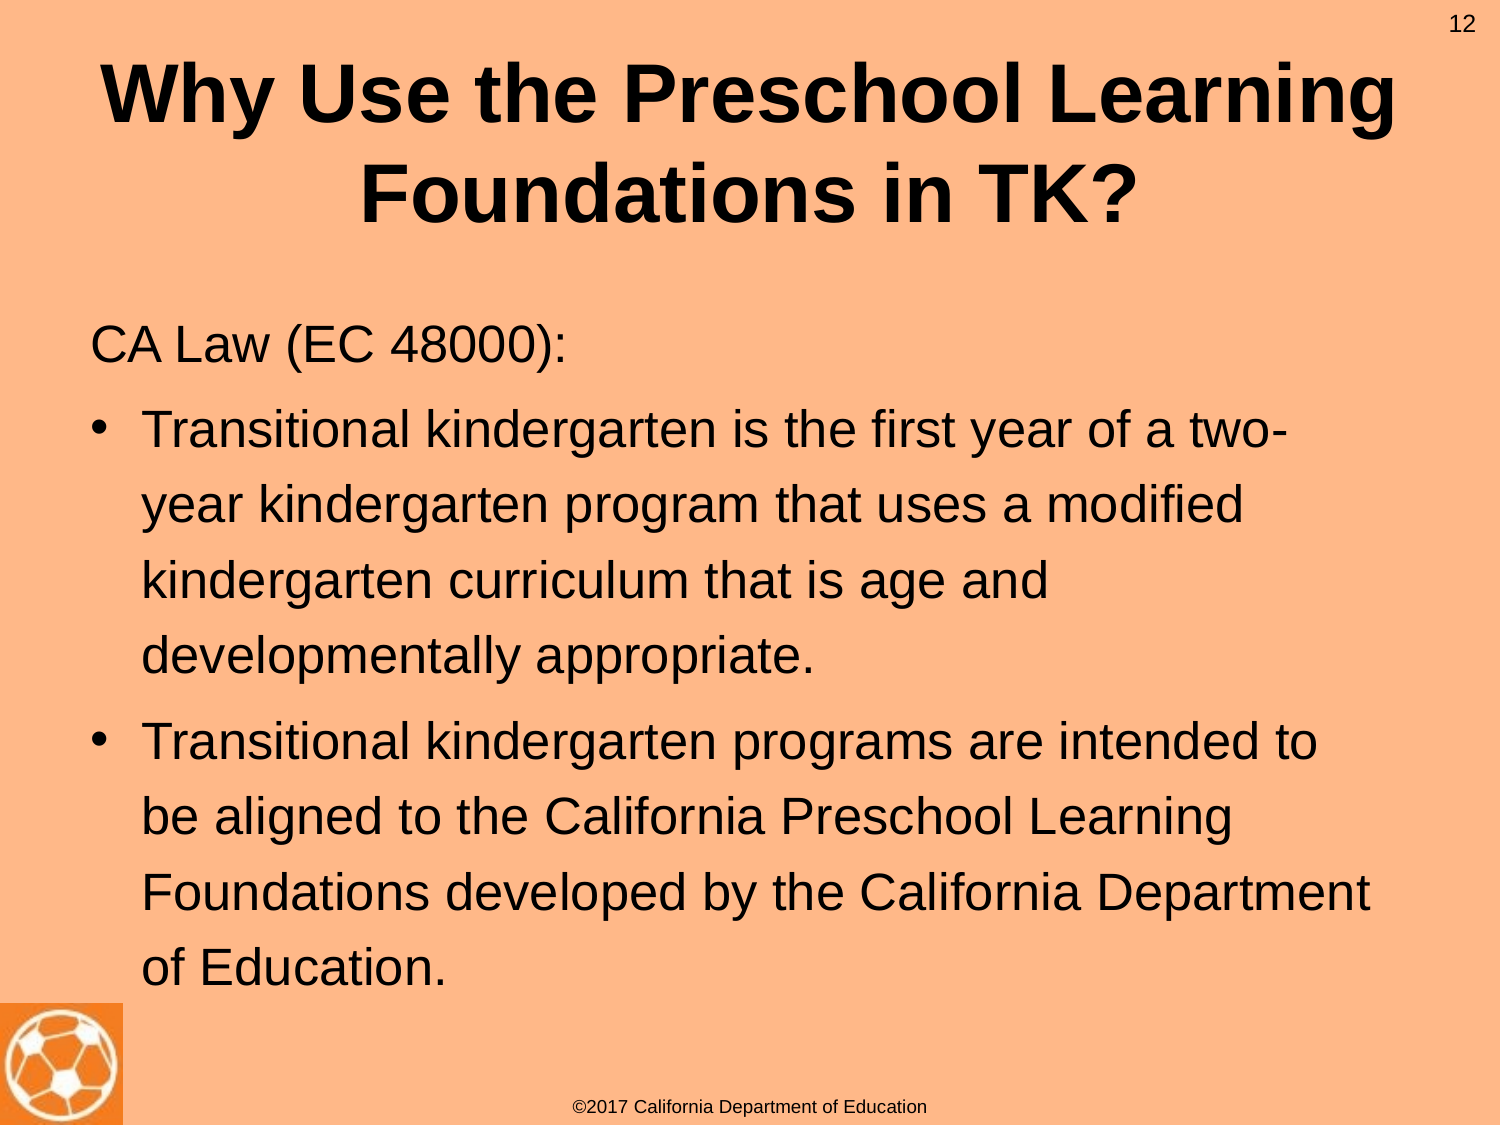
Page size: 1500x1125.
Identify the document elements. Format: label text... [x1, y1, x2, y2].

list CA Law (EC 48000): Transitional kindergarten is the first year of a two-year kindergarten program that uses a modified kindergarten curriculum that is age and developmentally appropriate. Transitional kindergarten programs are intended to be aligned to the California Preschool Learning Foundations developed by the California Department of Education. [75, 289, 1400, 1008]
slide_number 12 [1425, 0, 1500, 60]
picture [0, 1003, 123, 1125]
title Why Use the Preschool Learning Foundations in TK? [75, 45, 1425, 233]
